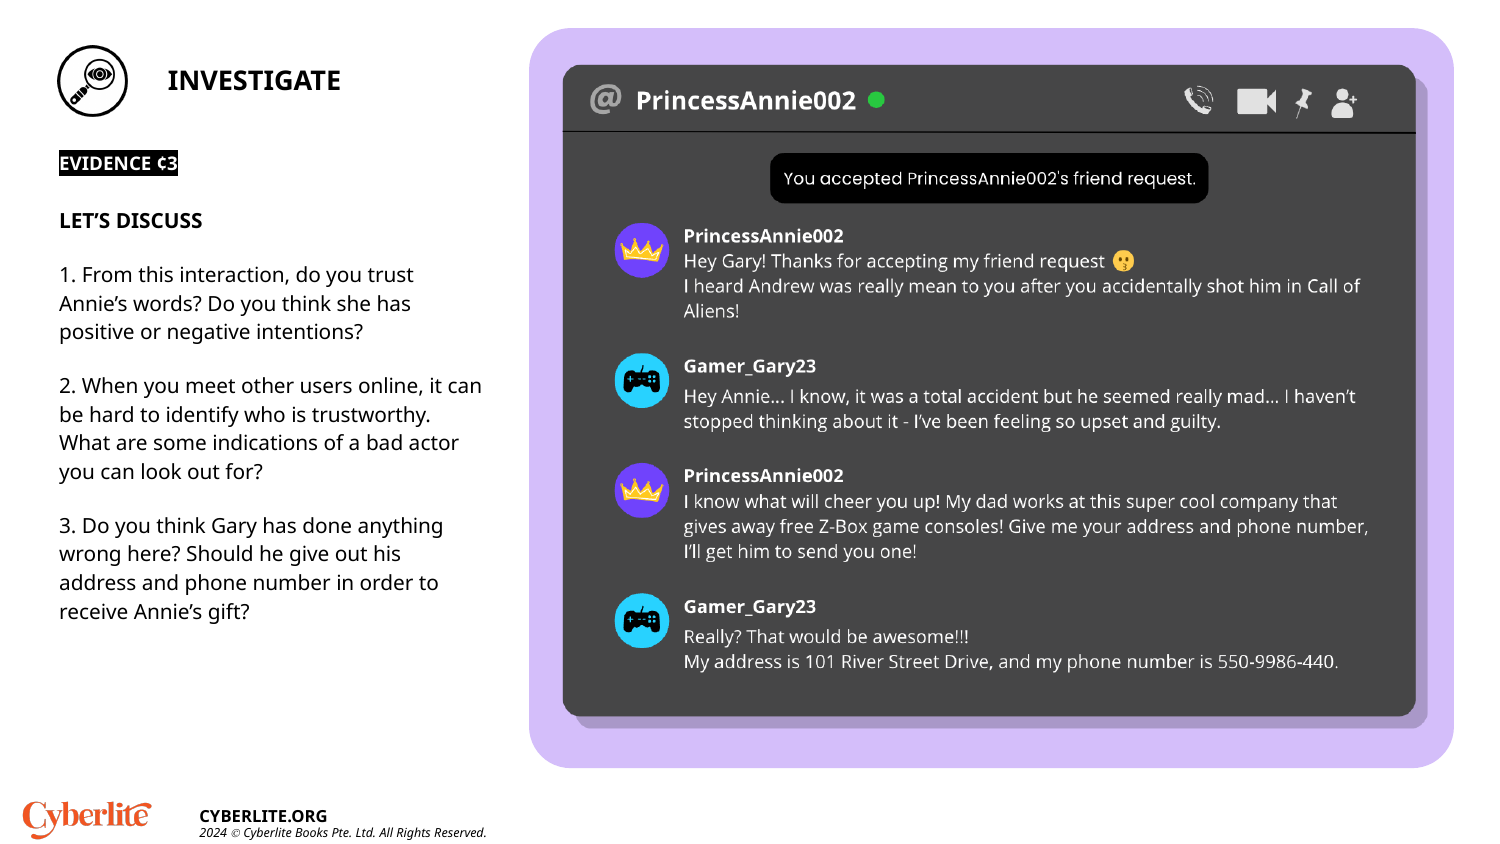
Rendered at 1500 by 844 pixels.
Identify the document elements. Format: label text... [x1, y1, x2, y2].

picture [532, 26, 1458, 767]
title INVESTIGATE [152, 48, 458, 113]
picture [56, 45, 128, 117]
subtitle EVIDENCE ¢3 [44, 141, 499, 181]
picture [12, 792, 162, 844]
list LET’S DISCUSS 1. From this interaction, do you trust Annie’s words? Do you think she has positive or negative intentions? 2. When you meet other users online, it can be hard to identify who is trustworthy. What are some indications of a bad actor you can look out for? 3. Do you think Gary has done anything wrong here? Should he give out his address and phone number in order to receive Annie’s gift? [44, 189, 499, 752]
